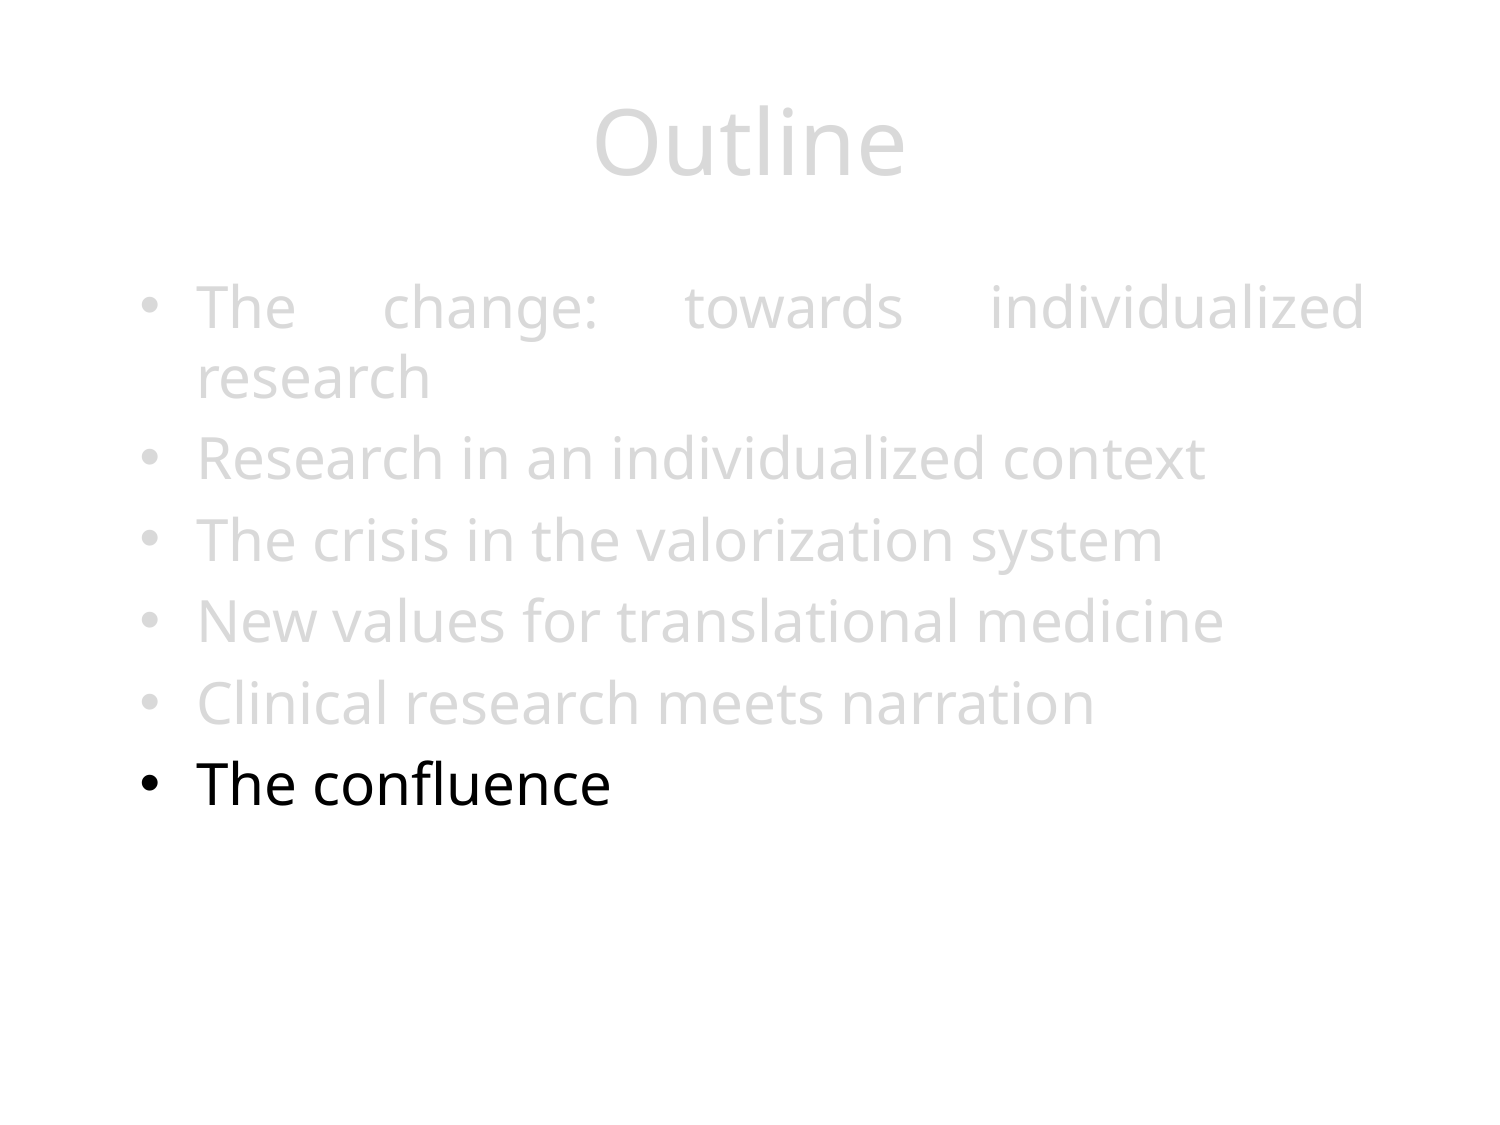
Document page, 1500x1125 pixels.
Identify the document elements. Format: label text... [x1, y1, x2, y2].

list The change: towards individualized research Research in an individualized context The crisis in the valorization system New values for translational medicine Clinical research meets narration The confluence [124, 262, 1382, 1005]
title Outline [75, 45, 1425, 233]
